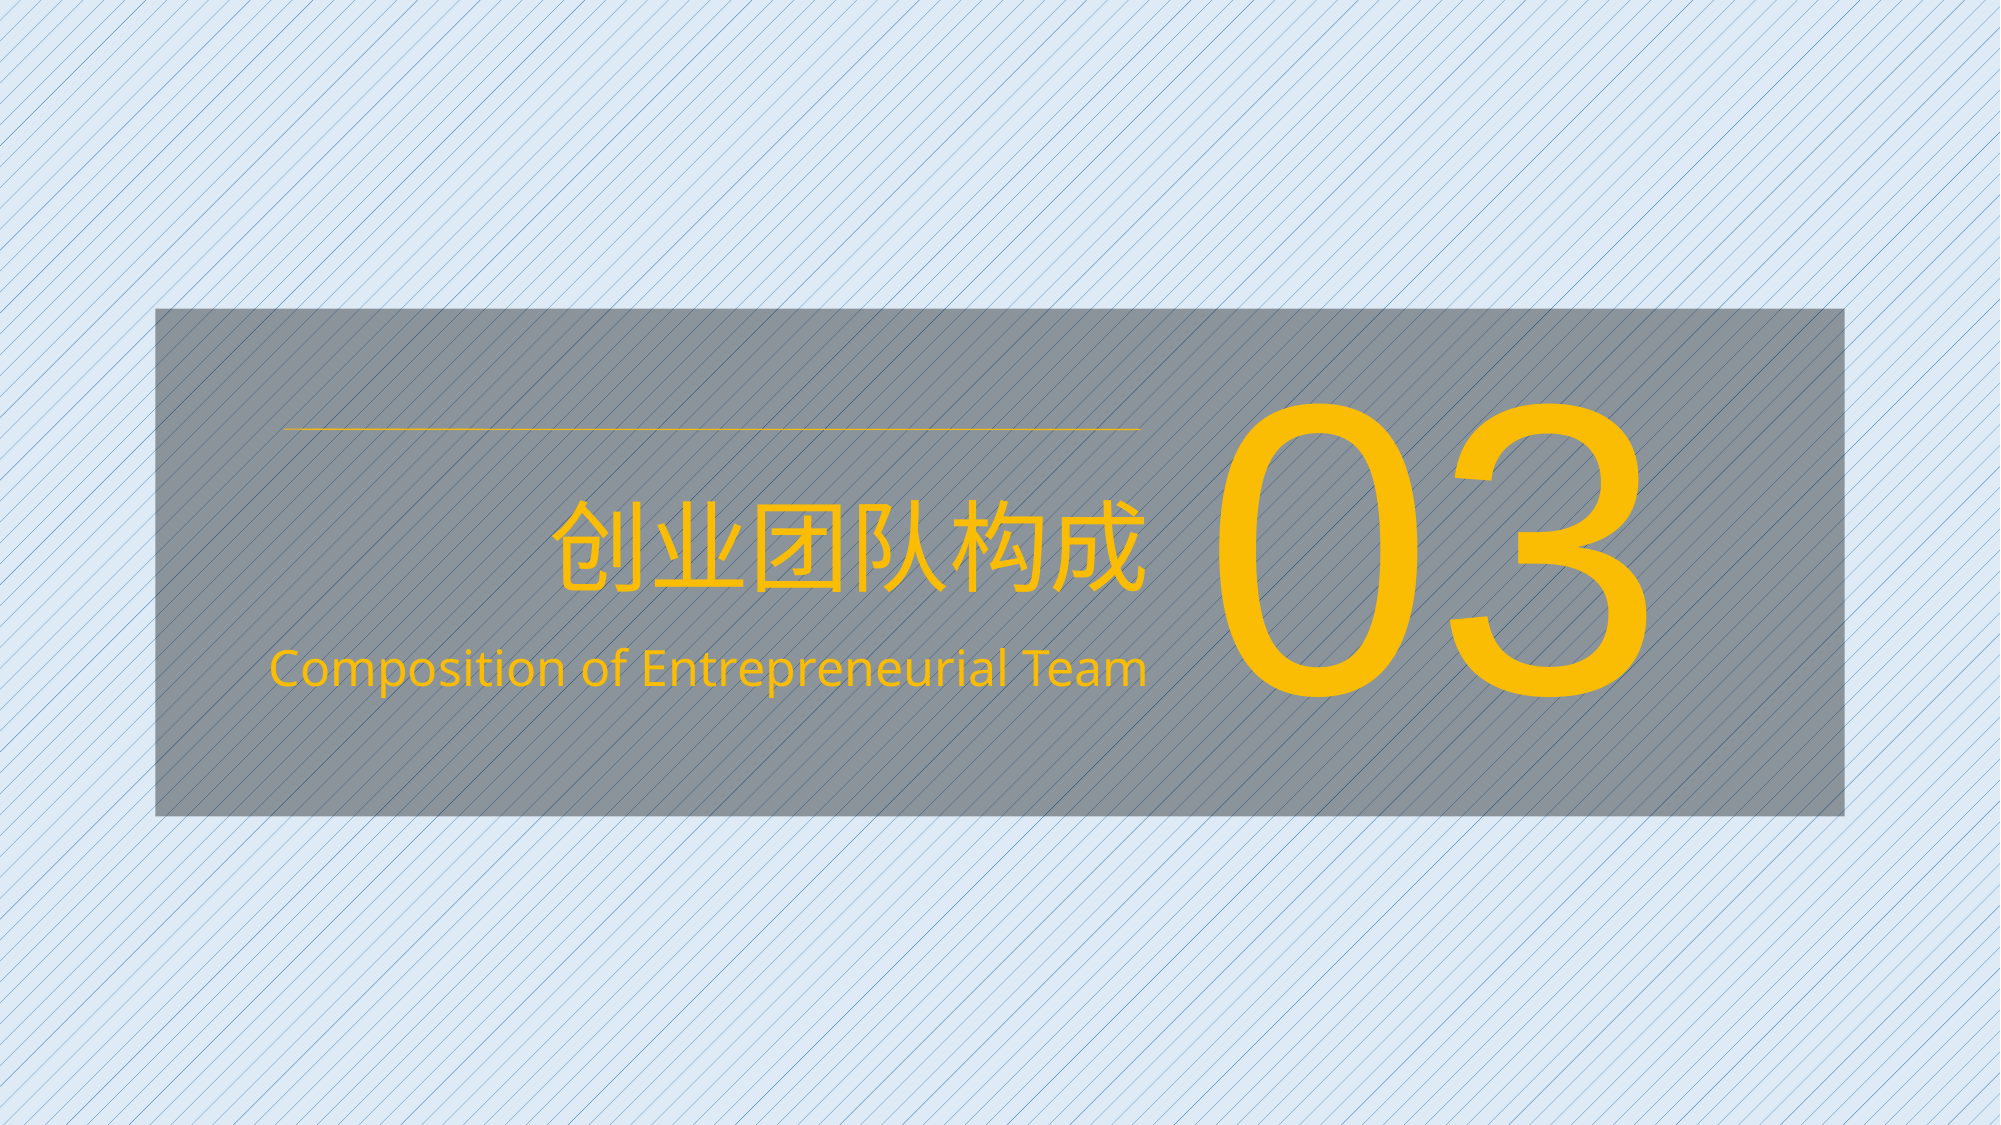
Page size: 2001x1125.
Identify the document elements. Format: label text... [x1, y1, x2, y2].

text_box 创业团队构成 [196, 451, 1165, 612]
text_box Composition of Entrepreneurial Team [196, 616, 1165, 705]
text_box 03 [1188, 268, 1781, 788]
